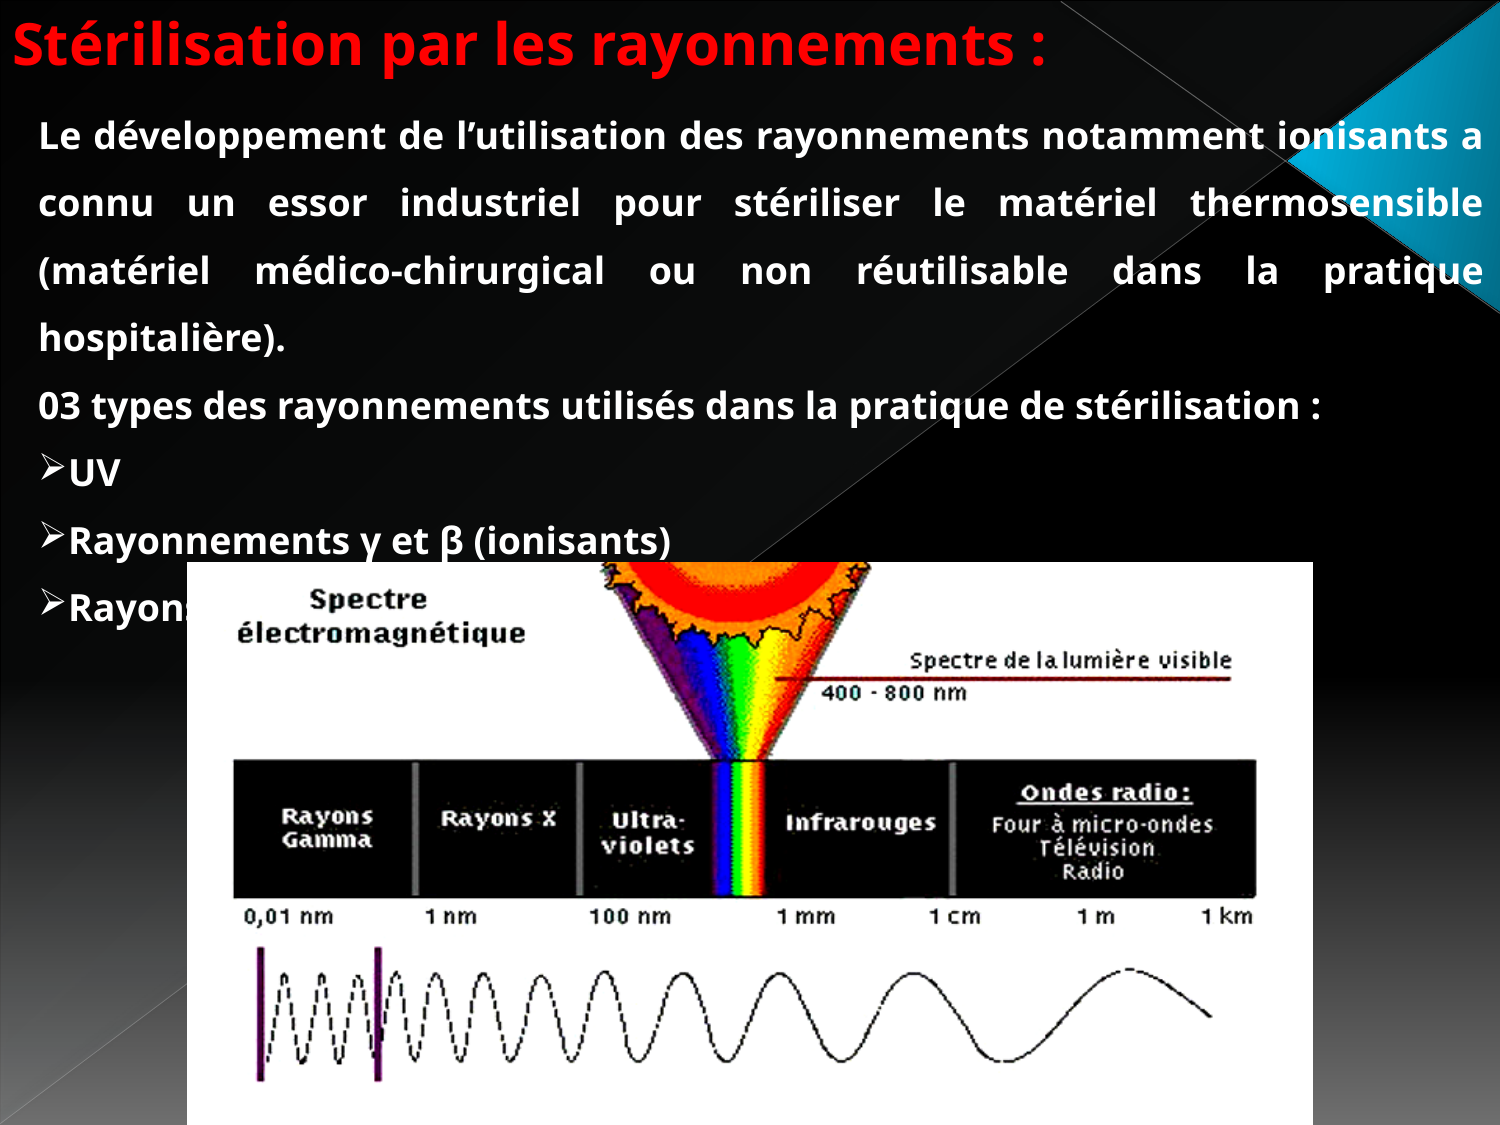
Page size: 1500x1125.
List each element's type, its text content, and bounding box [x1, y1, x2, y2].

picture [187, 562, 1313, 1125]
text_box Stérilisation par les rayonnements : [0, 0, 1063, 85]
text_box Le développement de l’utilisation des rayonnements notamment ionisants a connu un essor industriel pour stériliser le matériel thermosensible (matériel médico-chirurgical ou non réutilisable dans la pratique hospitalière). 03 types des rayonnements utilisés dans la pratique de stérilisation : UV Rayonnements γ et β (ionisants) Rayons X [23, 81, 1500, 637]
